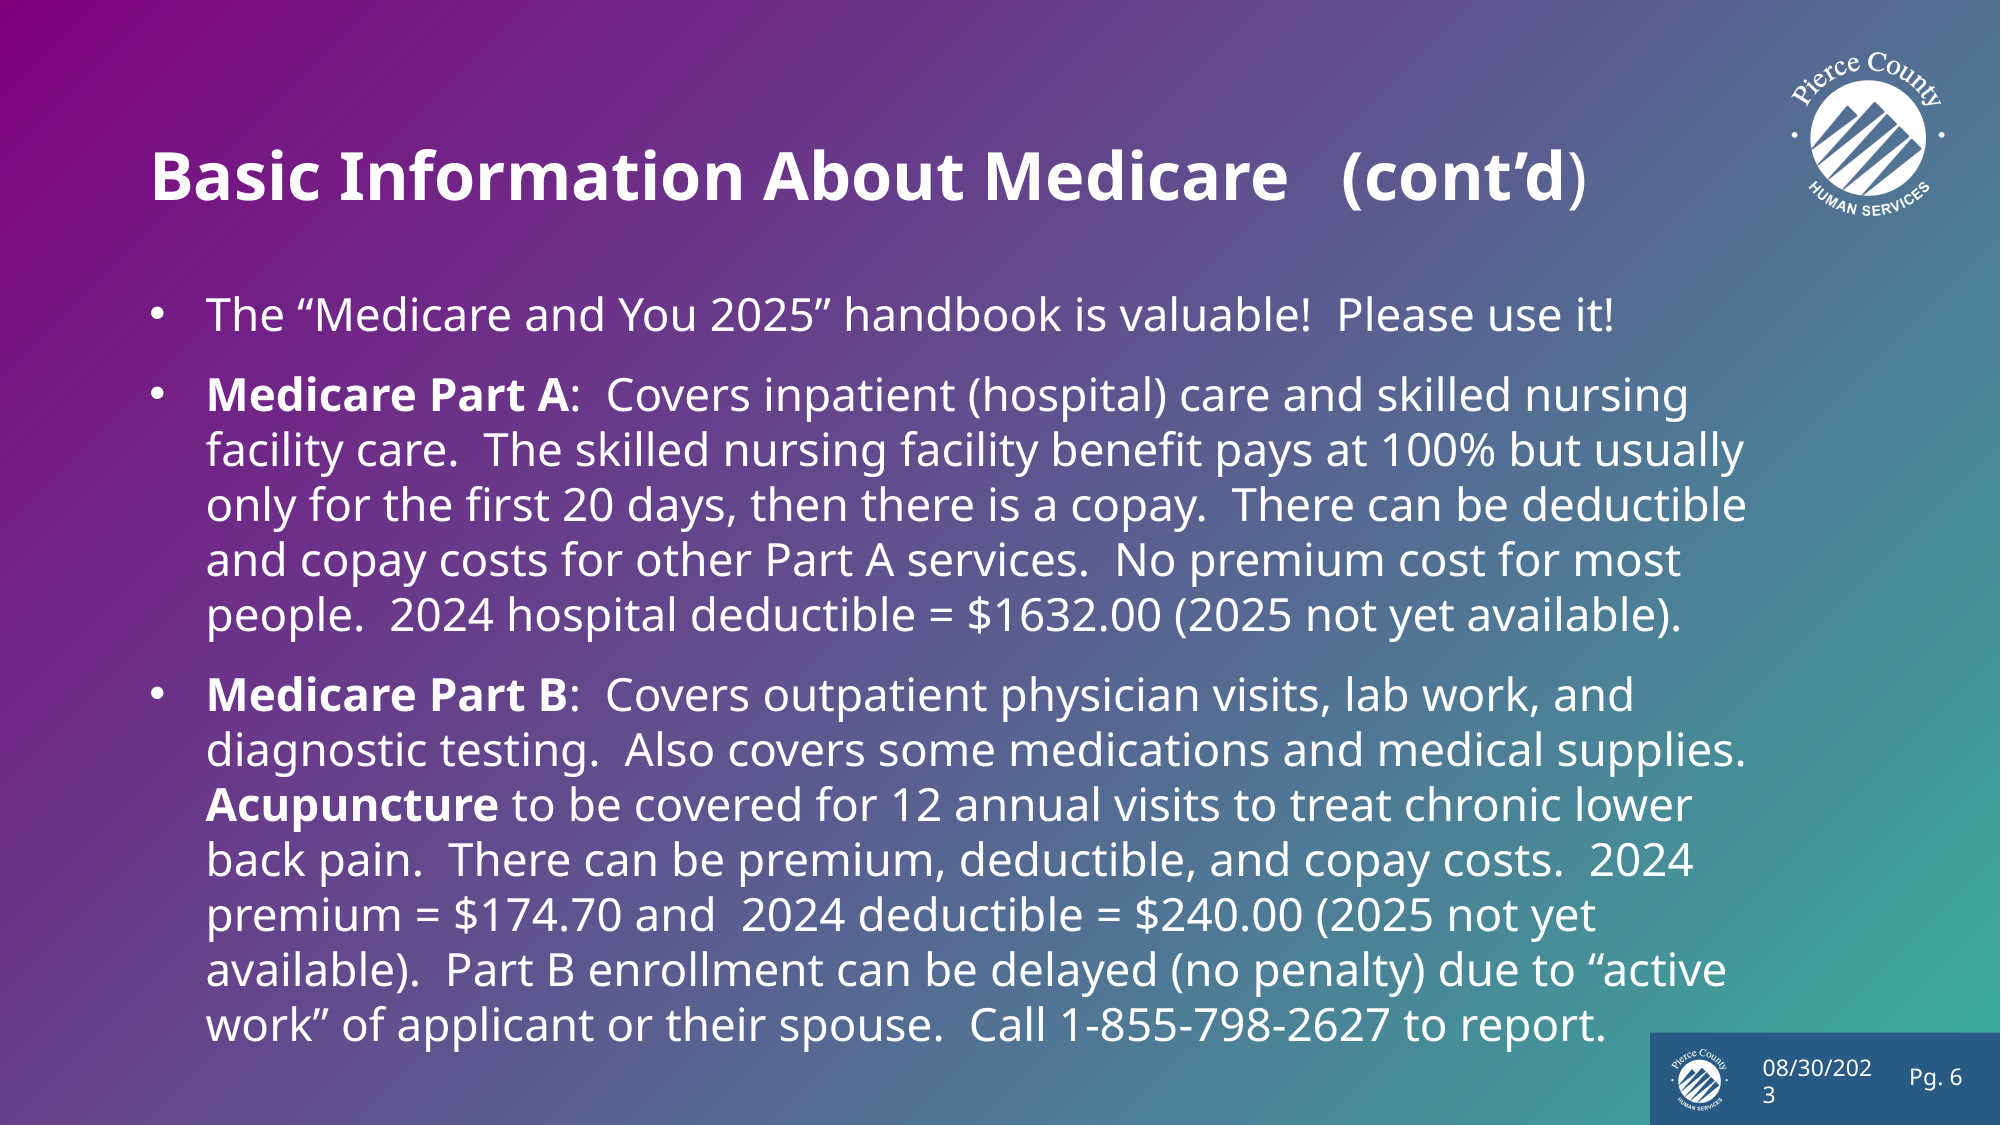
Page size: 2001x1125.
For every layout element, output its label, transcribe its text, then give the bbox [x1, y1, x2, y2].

picture [1785, 52, 1951, 220]
text_box The “Medicare and You 2025” handbook is valuable! Please use it! Medicare Part A: Covers inpatient (hospital) care and skilled nursing facility care. The skilled nursing facility benefit pays at 100% but usually only for the first 20 days, then there is a copay. There can be deductible and copay costs for other Part A services. No premium cost for most people. 2024 hospital deductible = $1632.00 (2025 not yet available). Medicare Part B: Covers outpatient physician visits, lab work, and diagnostic testing. Also covers some medications and medical supplies. Acupuncture to be covered for 12 annual visits to treat chronic lower back pain. There can be premium, deductible, and copay costs. 2024 premium = $174.70 and 2024 deductible = $240.00 (2025 not yet available). Part B enrollment can be delayed (no penalty) due to “active work” of applicant or their spouse. Call 1-855-798-2627 to report. [134, 278, 1807, 1058]
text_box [1649, 1032, 2000, 1125]
text_box Basic Information About Medicare (cont’d) [134, 126, 1692, 222]
